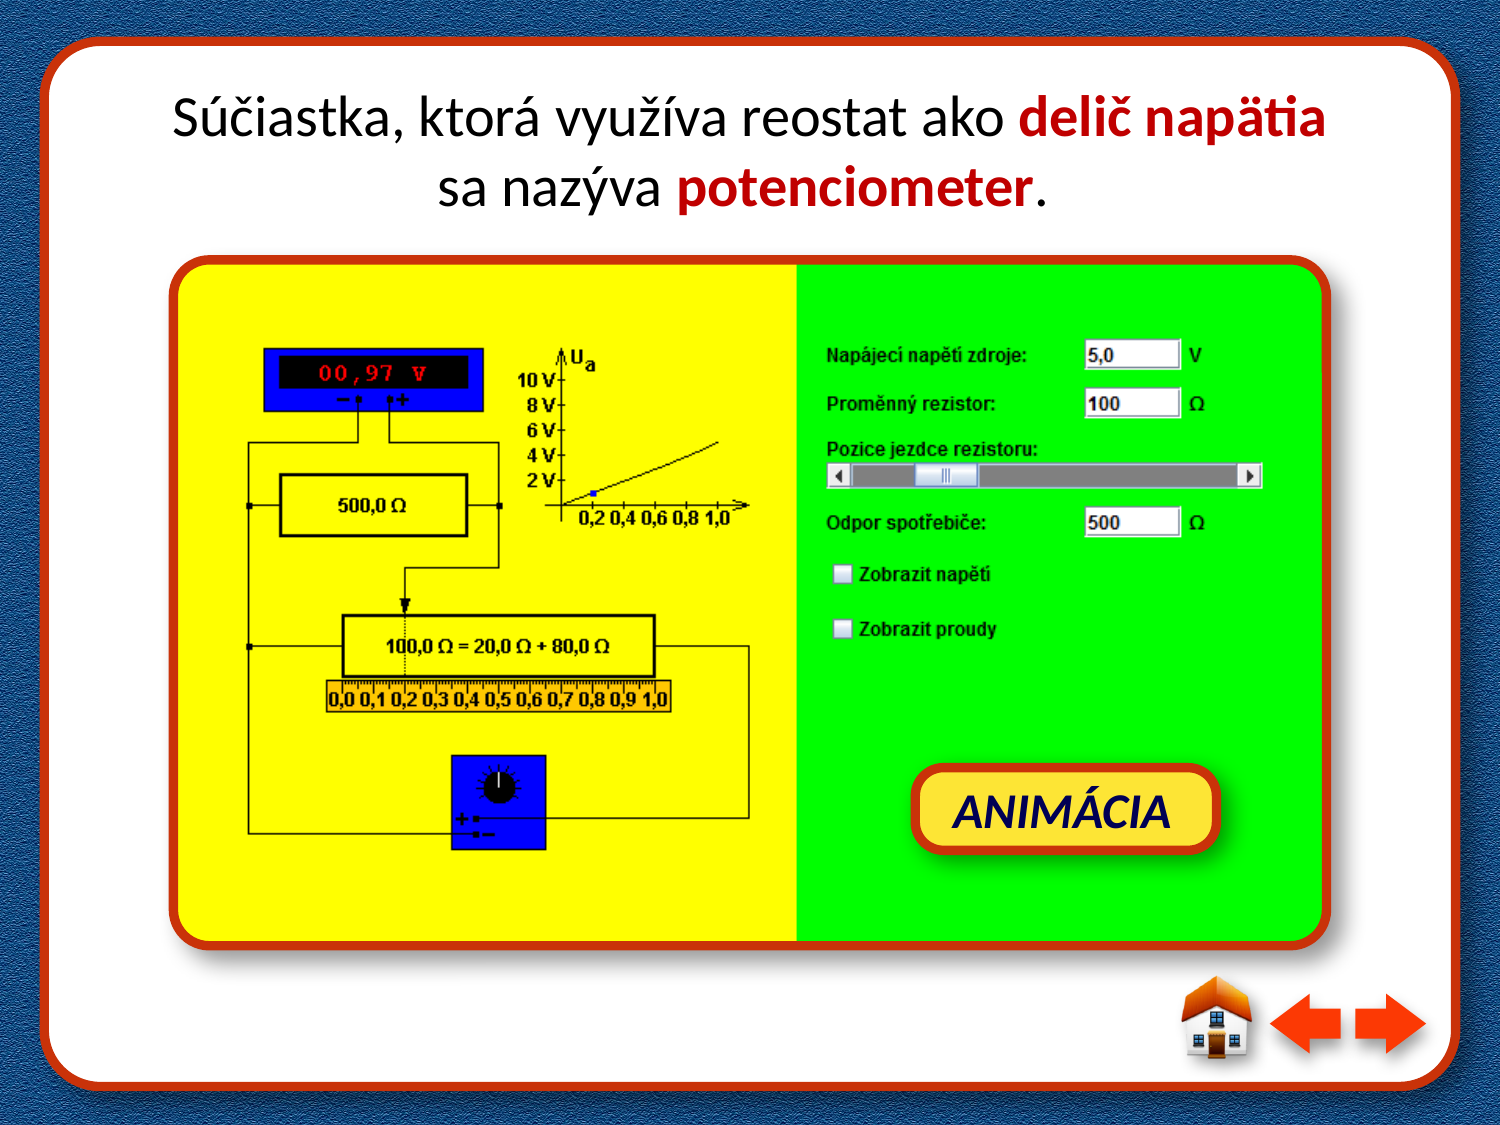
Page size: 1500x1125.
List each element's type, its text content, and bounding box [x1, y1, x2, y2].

picture [0, 0, 1500, 1125]
text_box [1267, 991, 1343, 1056]
text_box [42, 39, 1458, 1089]
text_box Súčiastka, ktorá využíva reostat ako delič napätia sa nazýva potenciometer. [141, 70, 1359, 226]
text_box [1353, 991, 1429, 1056]
